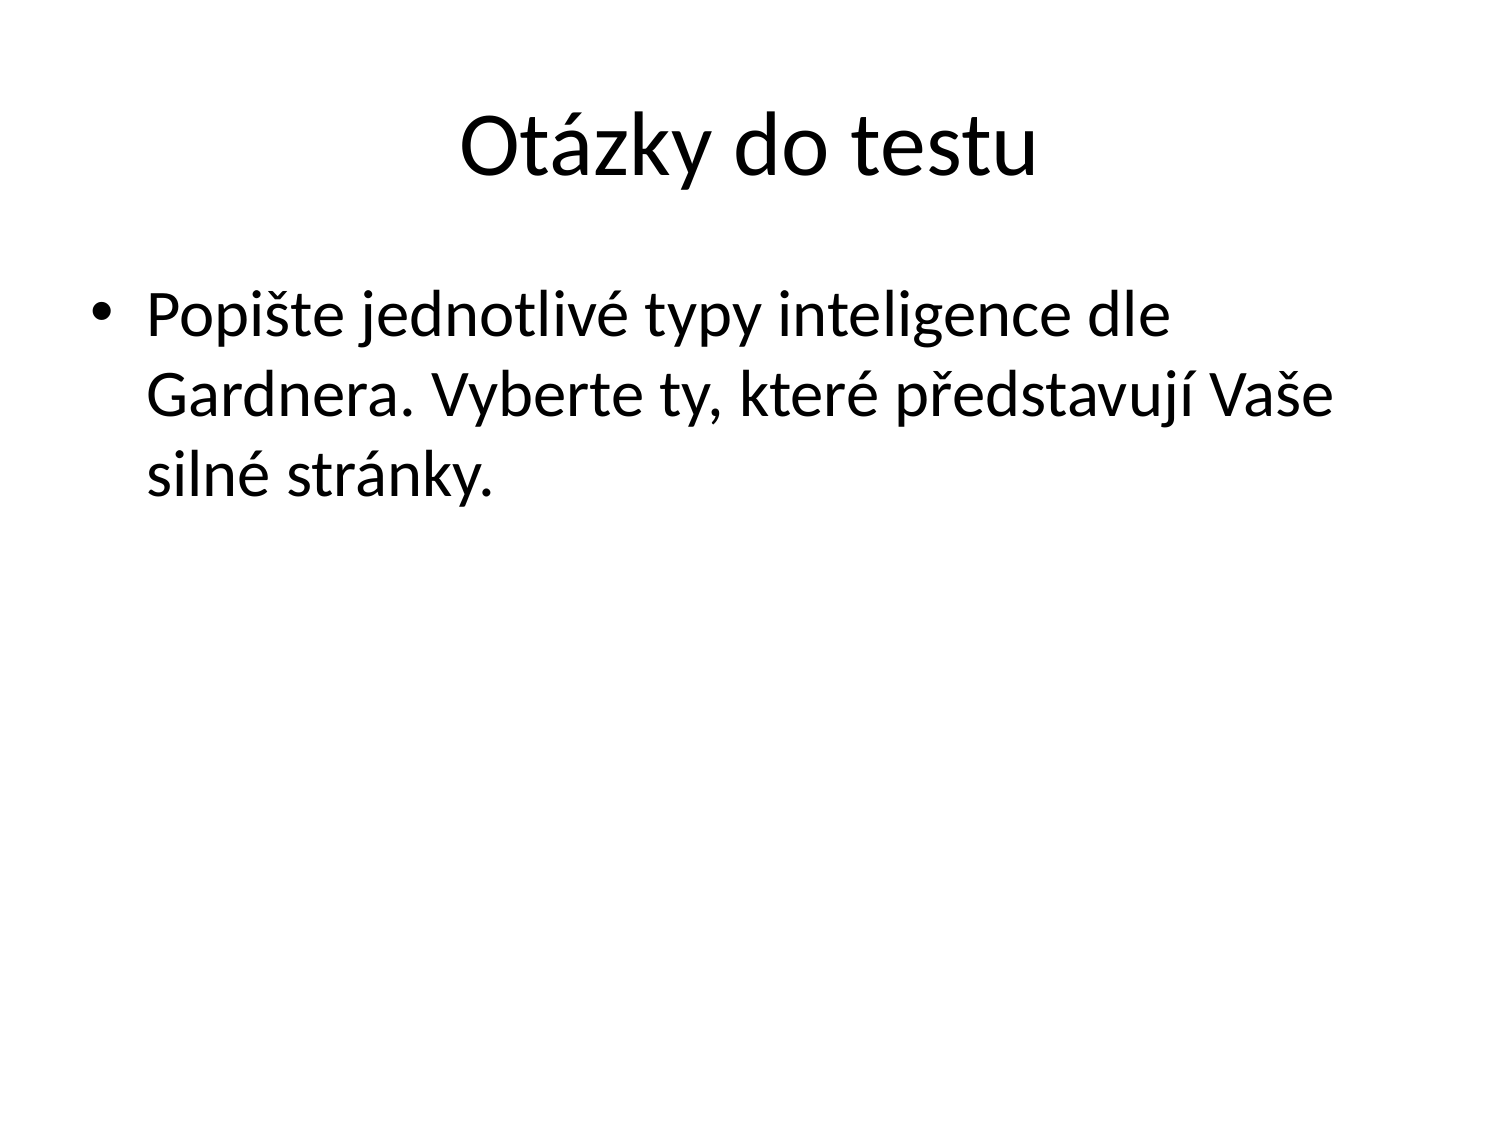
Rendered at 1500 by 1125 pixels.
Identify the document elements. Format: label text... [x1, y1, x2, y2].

title Otázky do testu [74, 44, 1426, 233]
list Popište jednotlivé typy inteligence dle Gardnera. Vyberte ty, které představují Vaše silné stránky. [74, 262, 1426, 1006]
